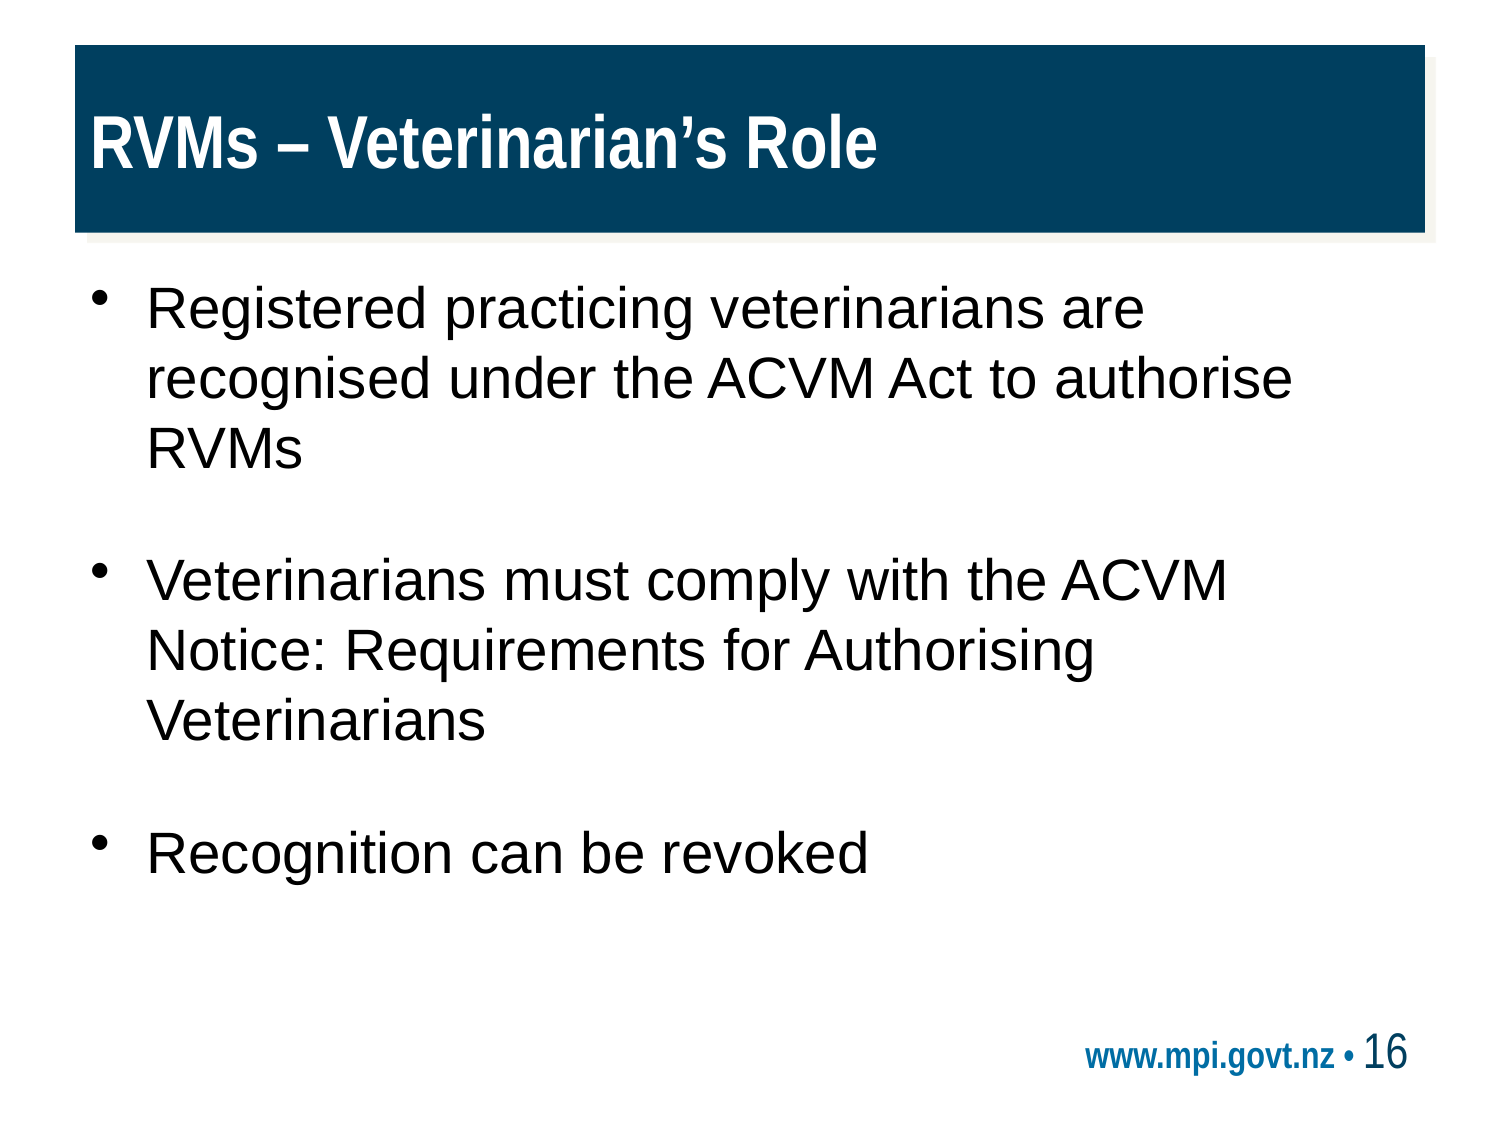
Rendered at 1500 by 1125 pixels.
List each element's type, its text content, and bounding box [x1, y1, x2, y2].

title RVMs – Veterinarian’s Role [74, 44, 1426, 233]
list Registered practicing veterinarians are recognised under the ACVM Act to authorise RVMs Veterinarians must comply with the ACVM Notice: Requirements for Authorising Veterinarians Recognition can be revoked [74, 262, 1426, 1006]
